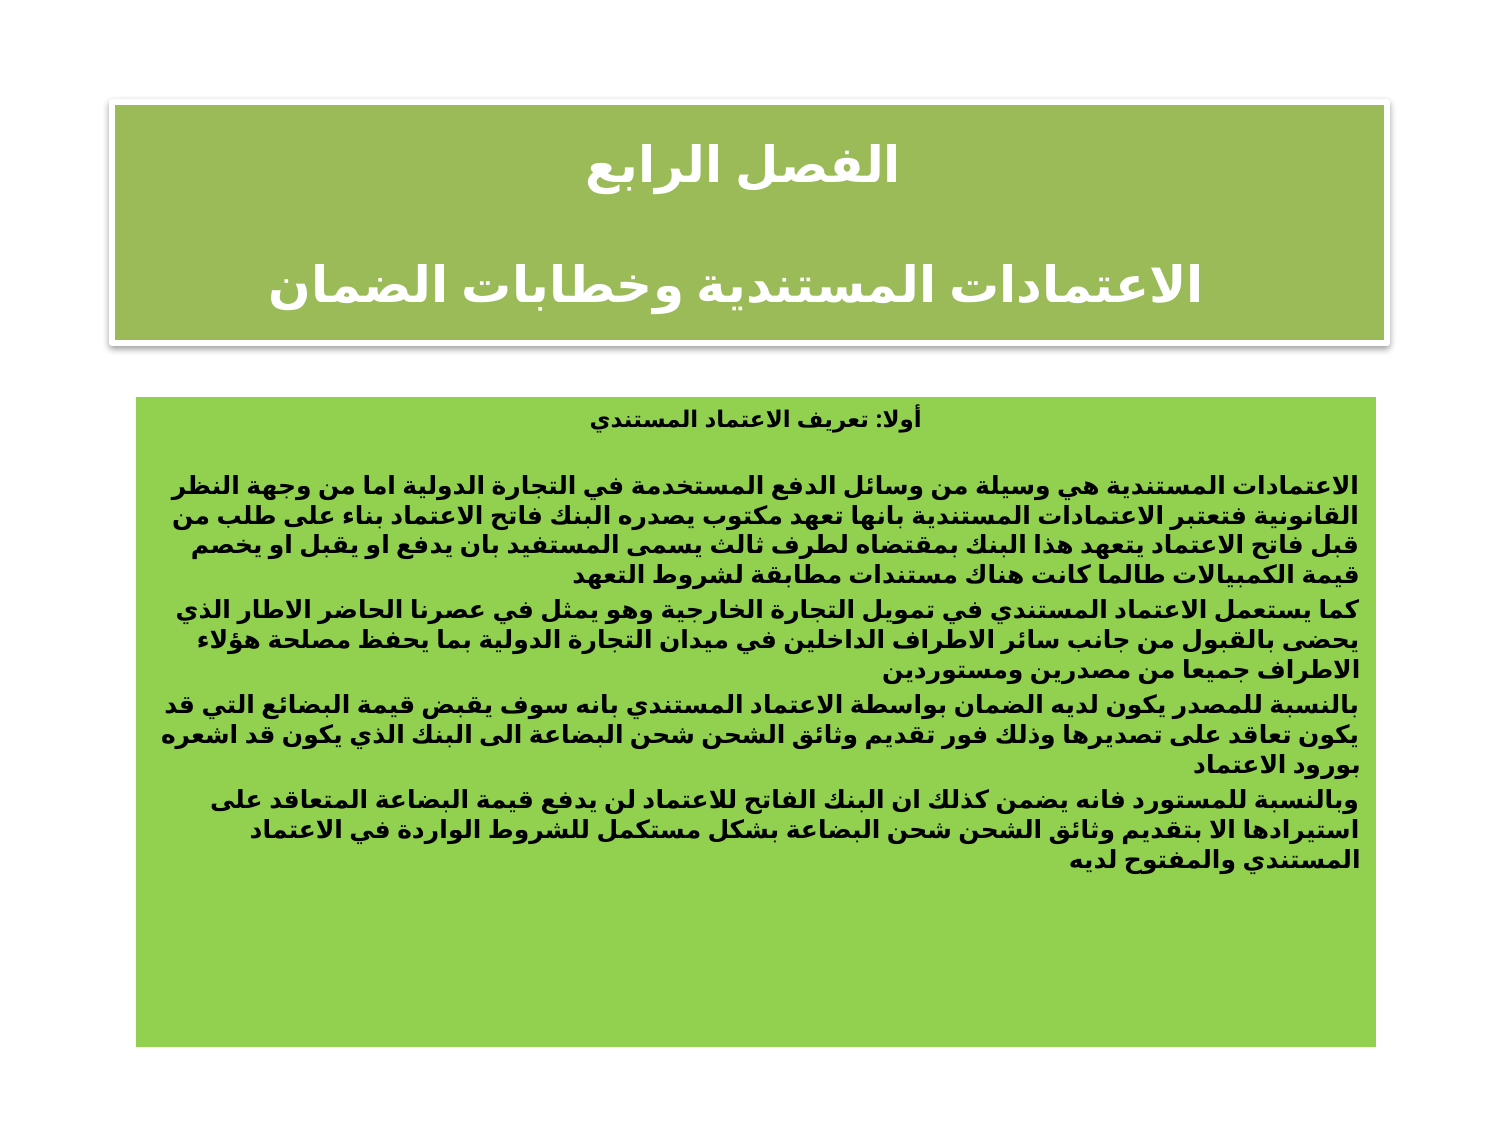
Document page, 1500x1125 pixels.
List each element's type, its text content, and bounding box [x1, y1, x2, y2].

title الفصل الرابع الاعتمادات المستندية وخطابات الضمان [109, 99, 1390, 346]
subtitle أولا: تعريف الاعتماد المستندي الاعتمادات المستندية هي وسيلة من وسائل الدفع المستخدمة في التجارة الدولية اما من وجهة النظر القانونية فتعتبر الاعتمادات المستندية بانها تعهد مكتوب يصدره البنك فاتح الاعتماد بناء على طلب من قبل فاتح الاعتماد يتعهد هذا البنك بمقتضاه لطرف ثالث يسمى المستفيد بان يدفع او يقبل او يخصم قيمة الكمبيالات طالما كانت هناك مستندات مطابقة لشروط التعهد كما يستعمل الاعتماد المستندي في تمويل التجارة الخارجية وهو يمثل في عصرنا الحاضر الاطار الذي يحضى بالقبول من جانب سائر الاطراف الداخلين في ميدان التجارة الدولية بما يحفظ مصلحة هؤلاء الاطراف جميعا من مصدرين ومستوردين بالنسبة للمصدر يكون لديه الضمان بواسطة الاعتماد المستندي بانه سوف يقبض قيمة البضائع التي قد يكون تعاقد على تصديرها وذلك فور تقديم وثائق الشحن شحن البضاعة الى البنك الذي يكون قد اشعره بورود الاعتماد وبالنسبة للمستورد فانه يضمن كذلك ان البنك الفاتح للاعتماد لن يدفع قيمة البضاعة المتعاقد على استيرادها الا بتقديم وثائق الشحن شحن البضاعة بشكل مستكمل للشروط الواردة في الاعتماد المستندي والمفتوح لديه [135, 397, 1376, 1047]
